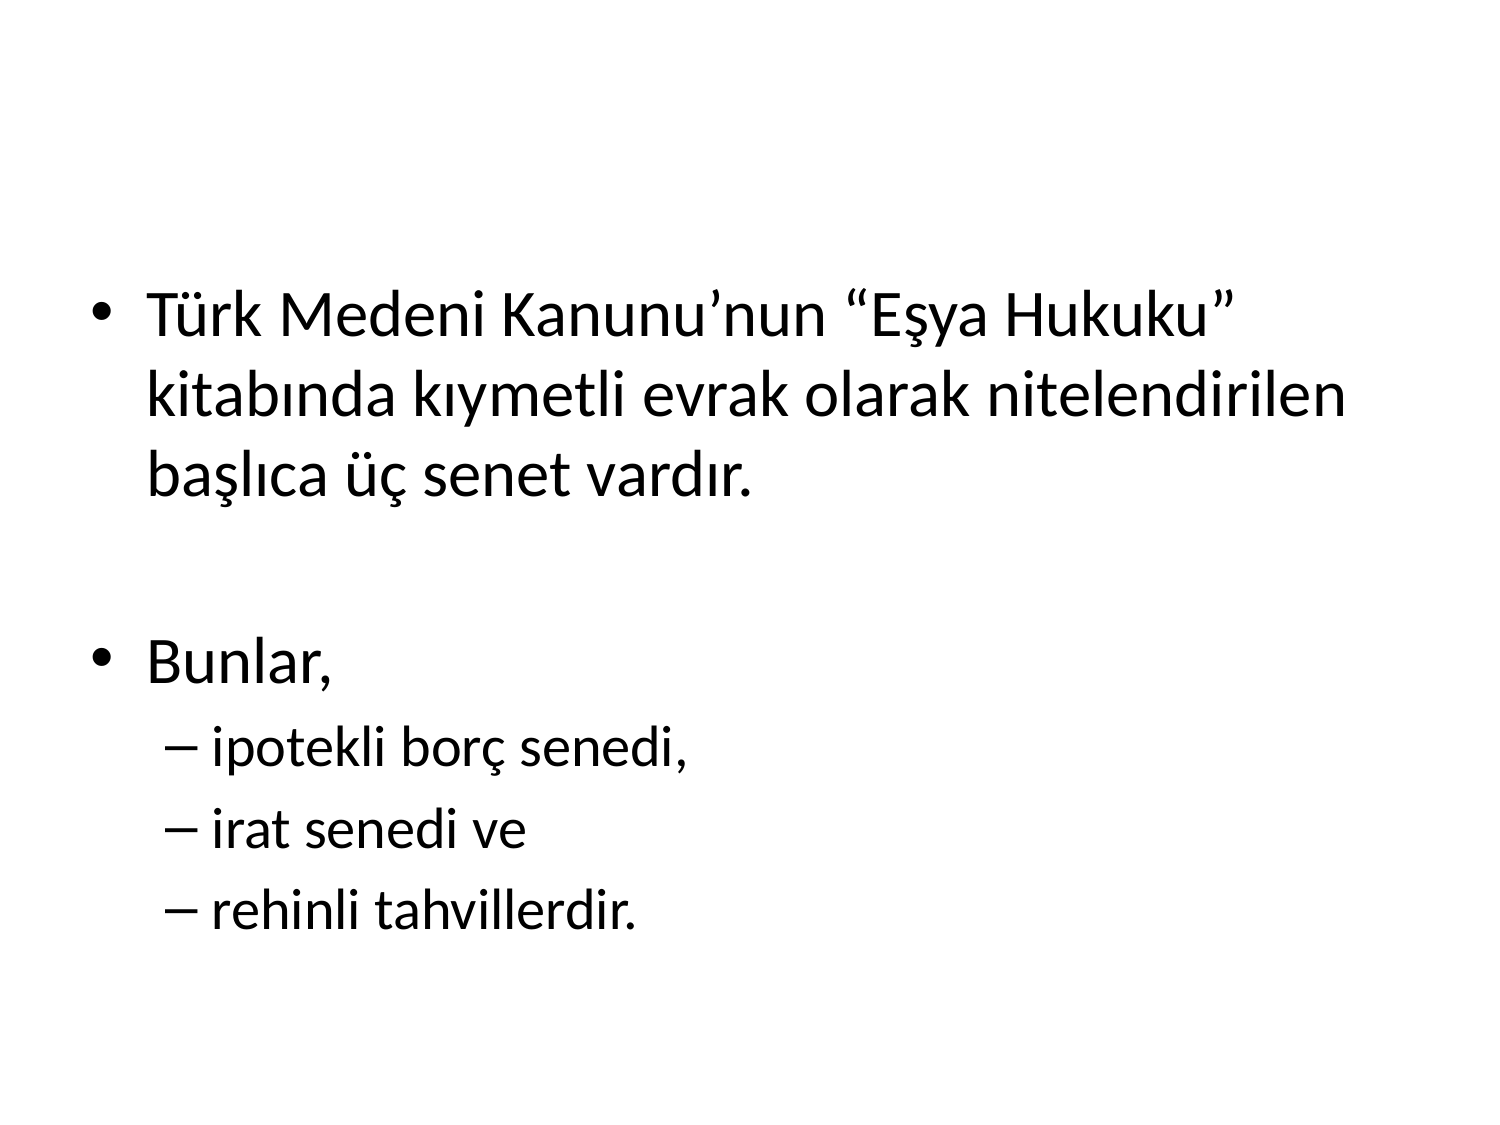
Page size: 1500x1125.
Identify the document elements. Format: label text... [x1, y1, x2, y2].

list Türk Medeni Kanunu’nun “Eşya Hukuku” kitabında kıymetli evrak olarak nitelendirilen başlıca üç senet vardır. Bunlar, ipotekli borç senedi, irat senedi ve rehinli tahvillerdir. [75, 262, 1425, 1005]
